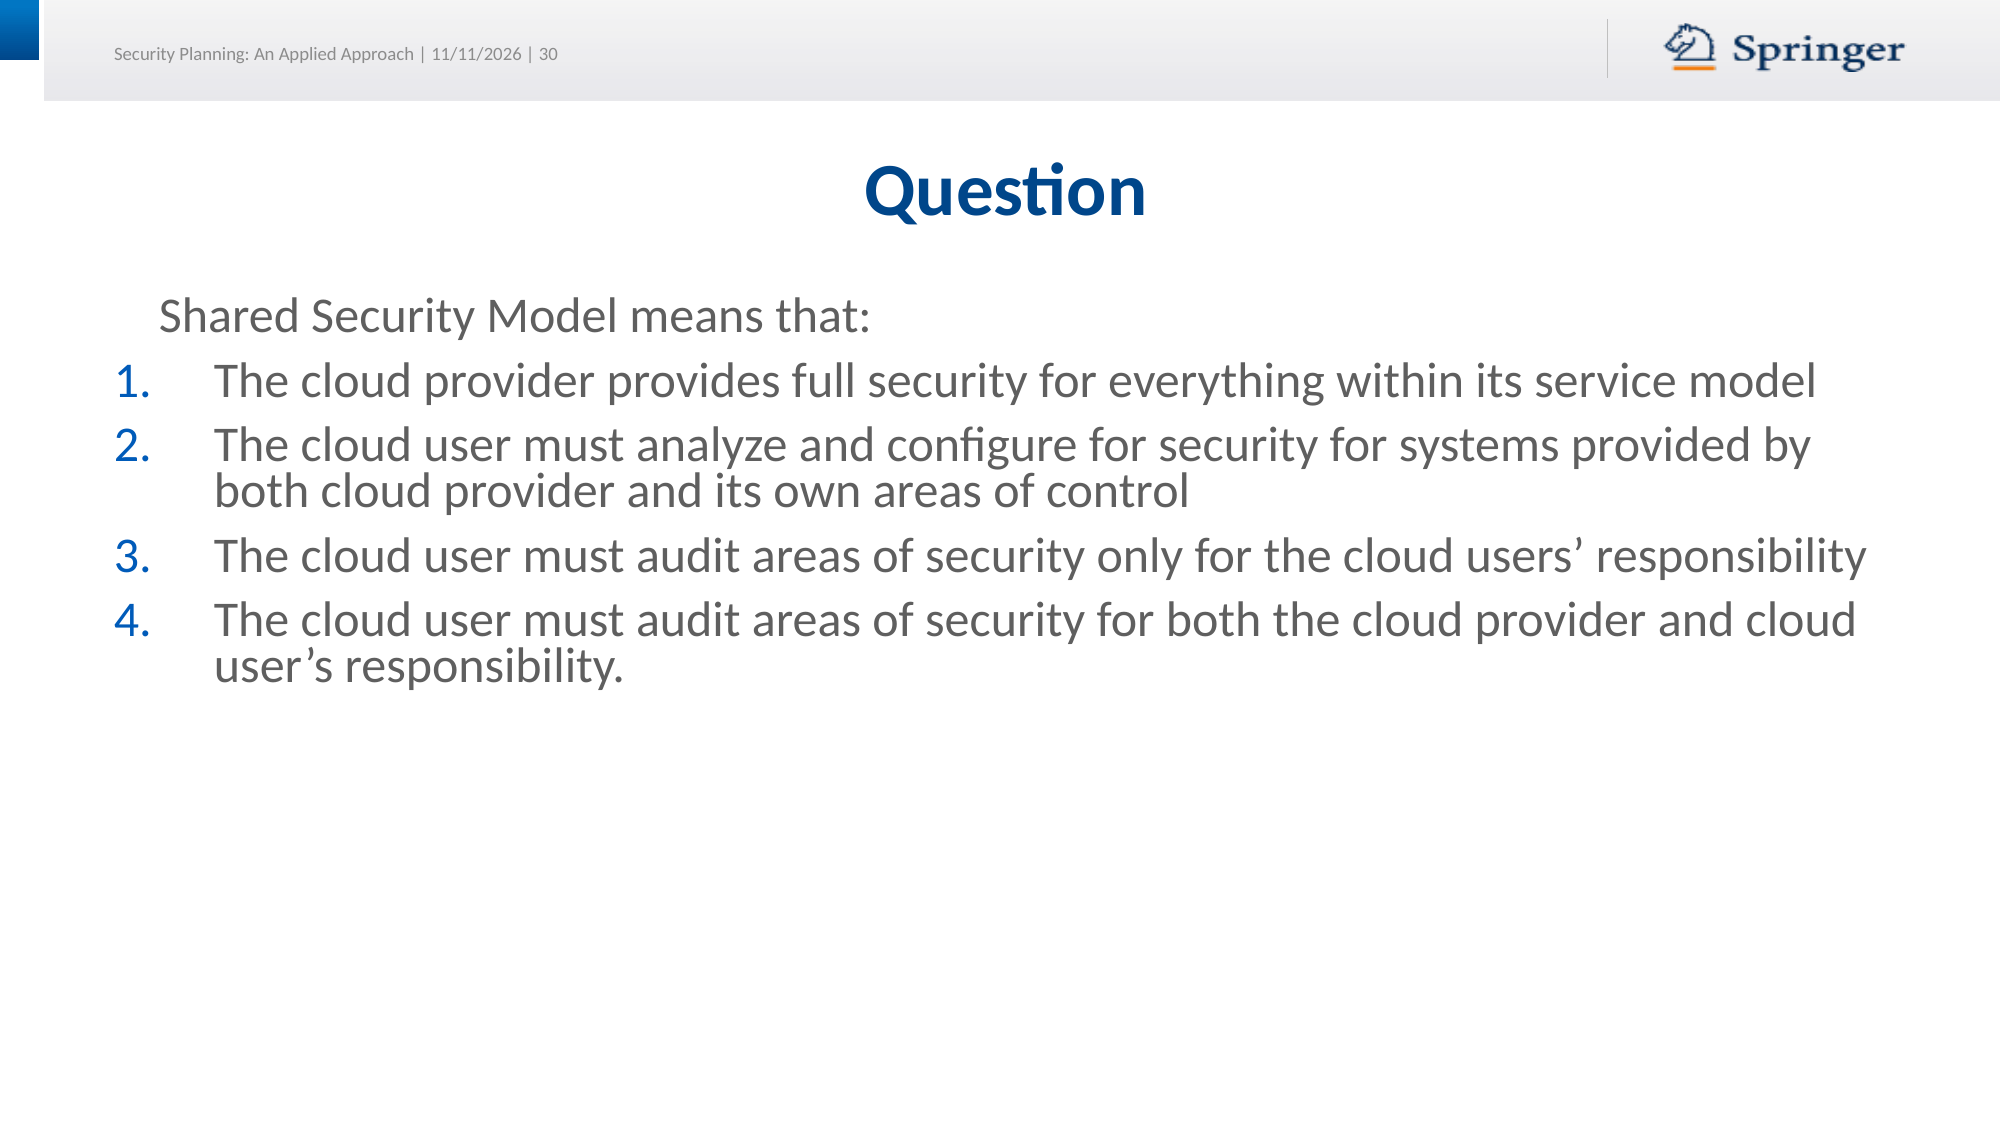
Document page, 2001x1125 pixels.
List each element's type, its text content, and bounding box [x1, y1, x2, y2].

list Shared Security Model means that: The cloud provider provides full security for everything within its service model The cloud user must analyze and configure for security for systems provided by both cloud provider and its own areas of control The cloud user must audit areas of security only for the cloud users’ responsibility The cloud user must audit areas of security for both the cloud provider and cloud user’s responsibility. [113, 296, 1898, 1046]
title Question [113, 150, 1898, 233]
picture [44, 0, 2000, 101]
